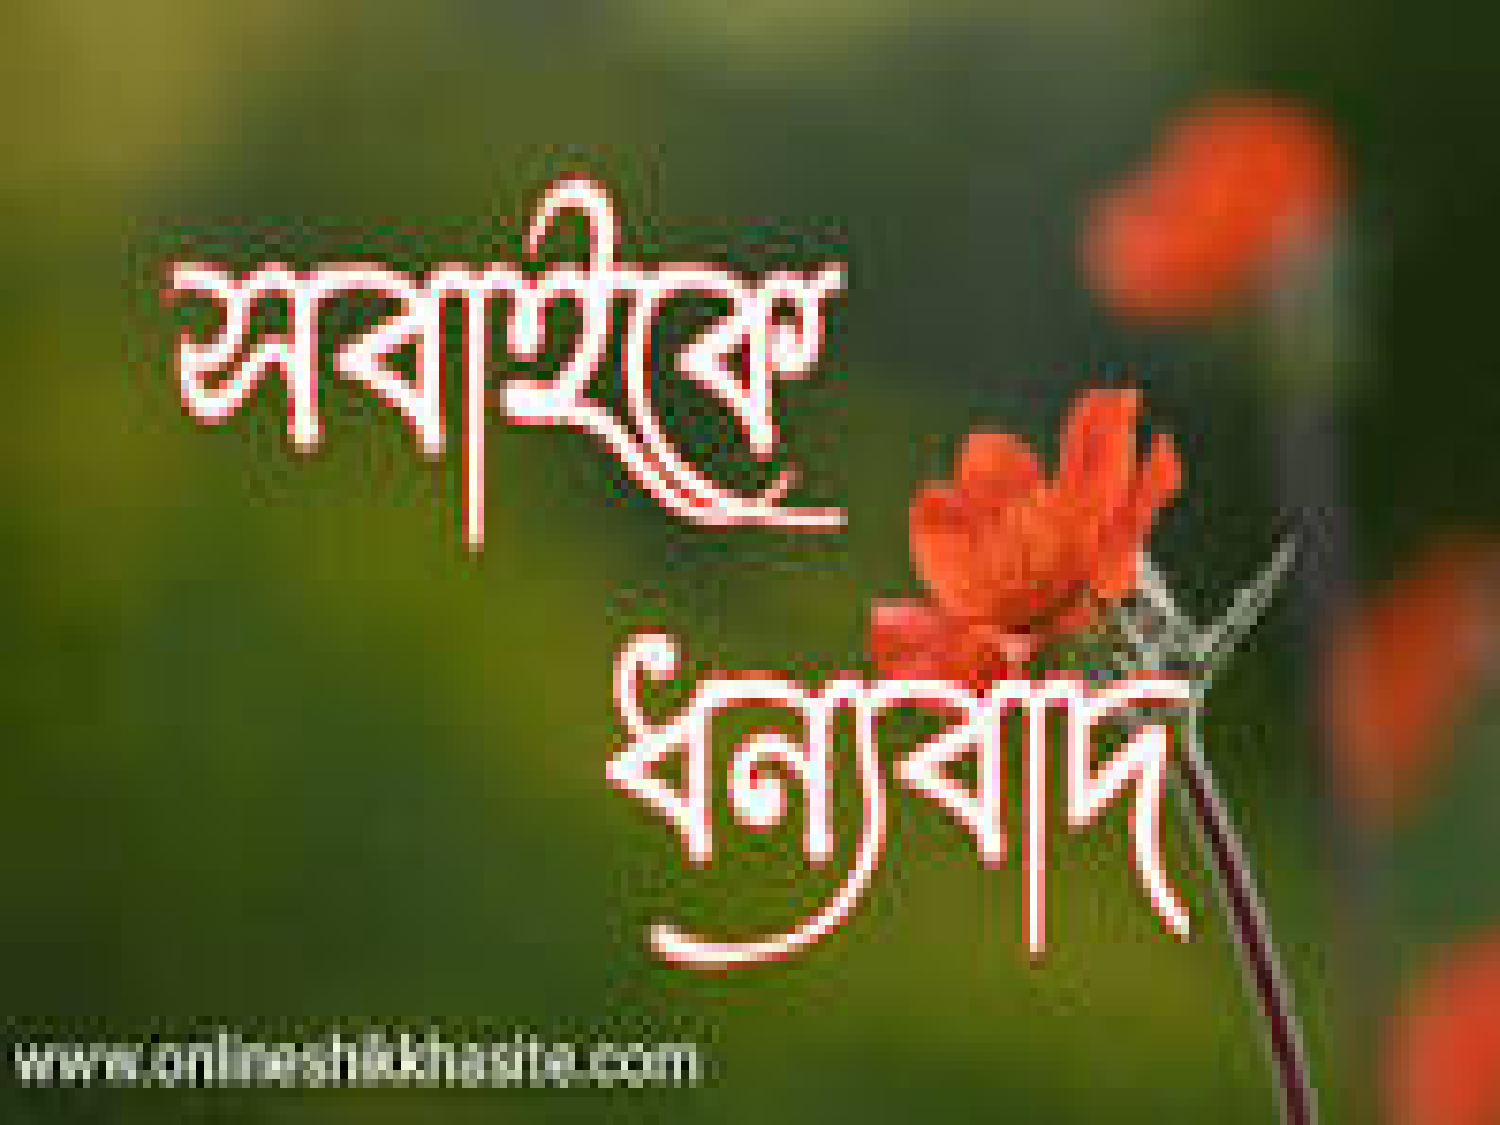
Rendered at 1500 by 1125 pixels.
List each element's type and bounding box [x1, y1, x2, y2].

list [0, 0, 1500, 1125]
